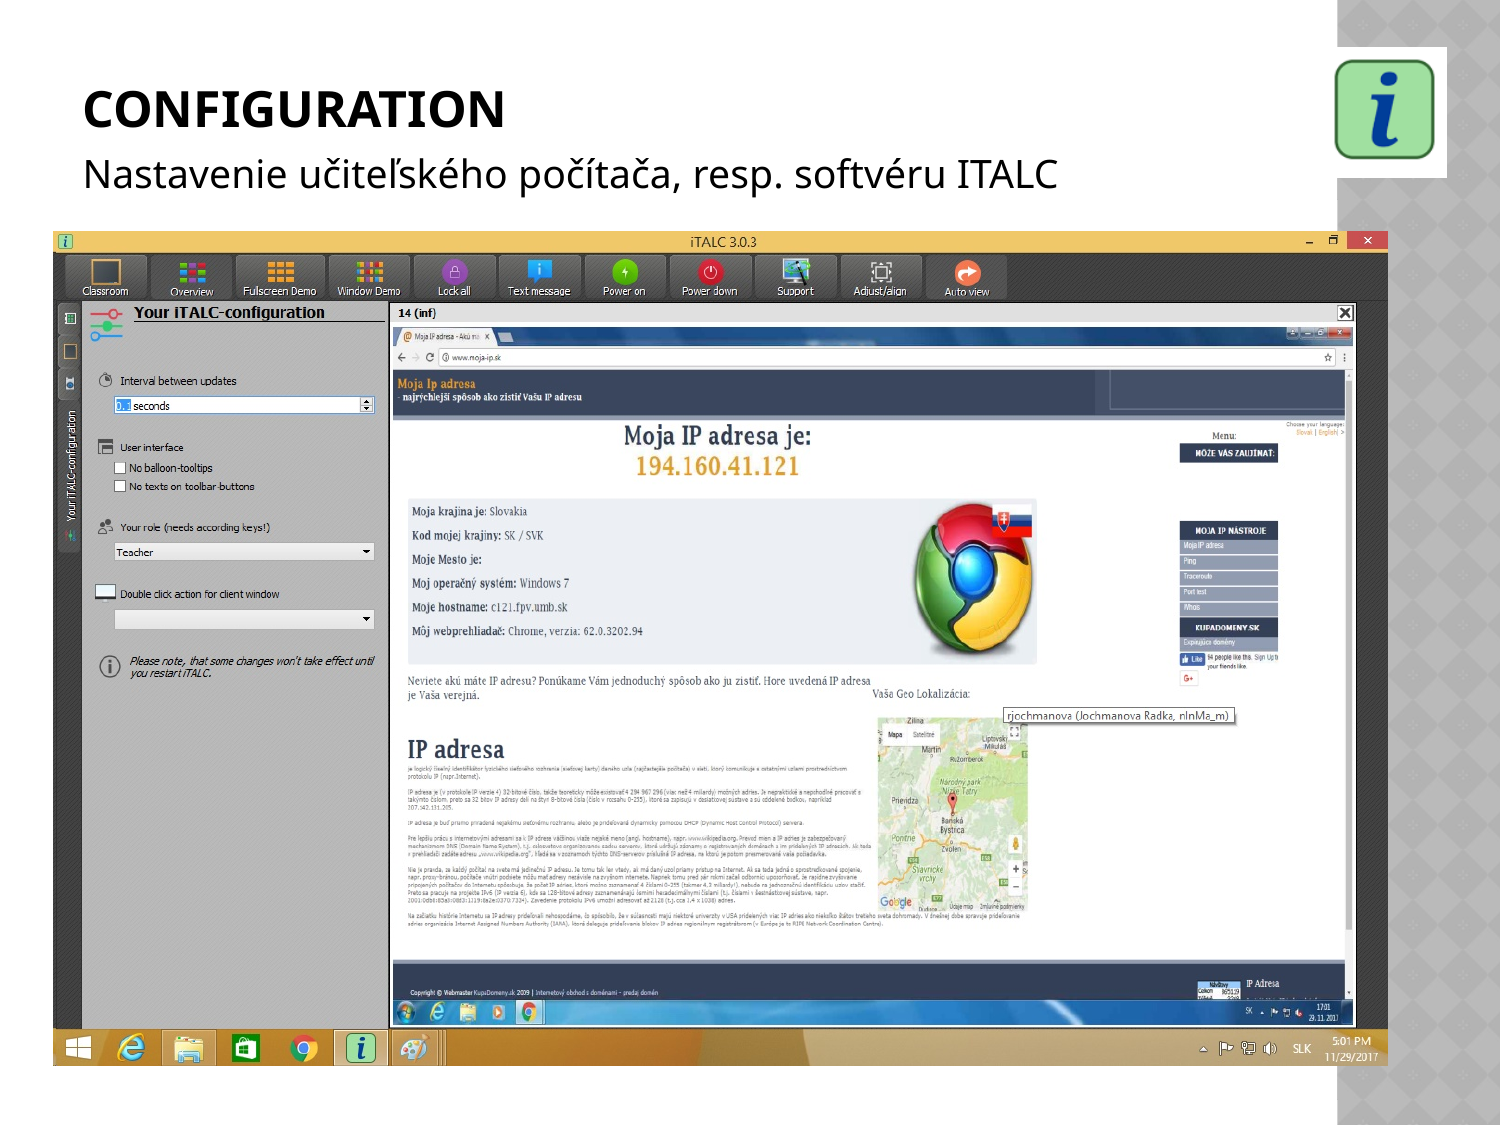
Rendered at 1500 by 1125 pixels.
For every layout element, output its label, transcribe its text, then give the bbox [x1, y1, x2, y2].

list Nastavenie učiteľského počítača, resp. softvéru ITALC [75, 149, 1117, 209]
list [52, 231, 1389, 1067]
title Configuration [75, 37, 1043, 138]
picture [1328, 47, 1448, 178]
